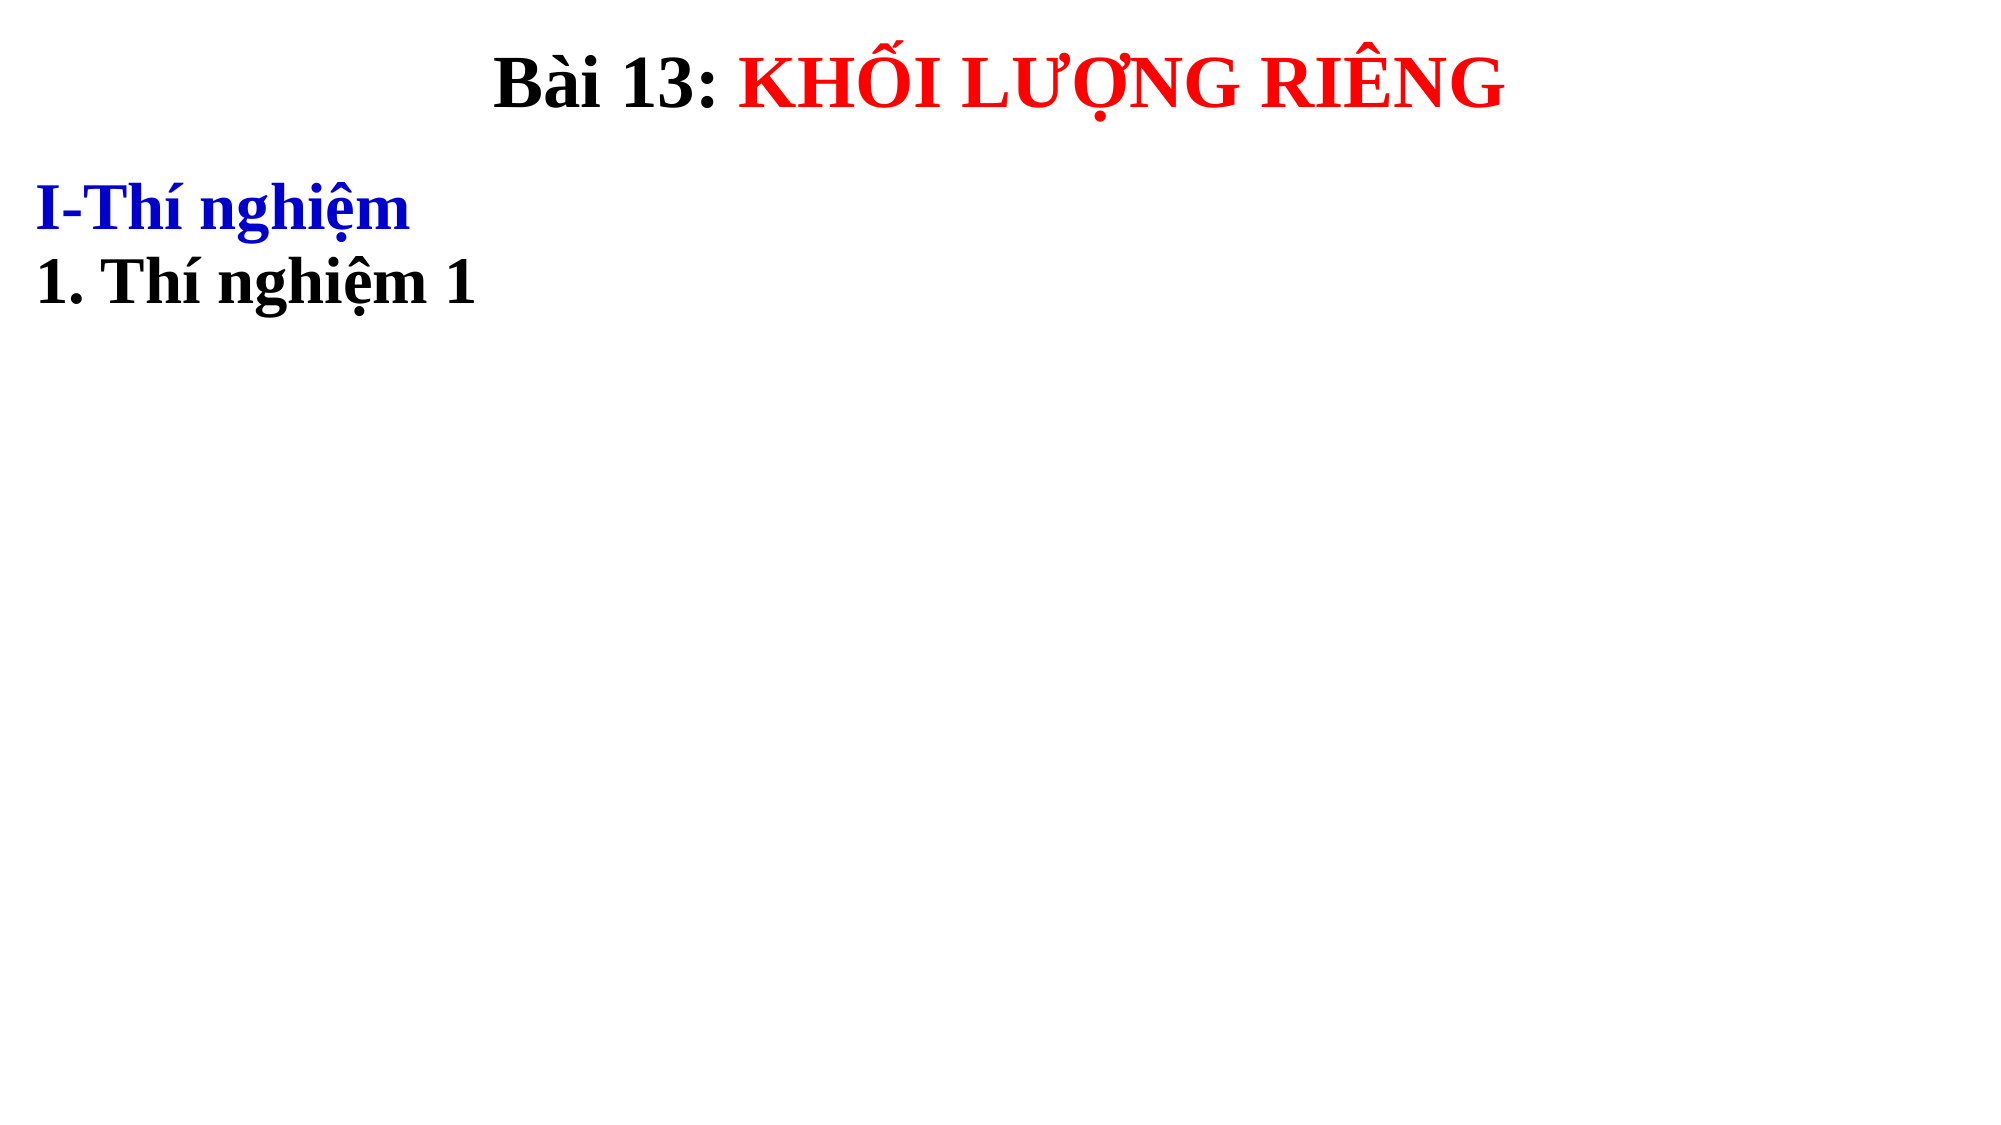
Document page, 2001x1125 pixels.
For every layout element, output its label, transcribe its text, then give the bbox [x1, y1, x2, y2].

text_box Bài 13: KHỐI LƯỢNG RIÊNG [365, 0, 1635, 155]
text_box I-Thí nghiệm [20, 155, 512, 229]
text_box 1. Thí nghiệm 1 [20, 229, 512, 325]
